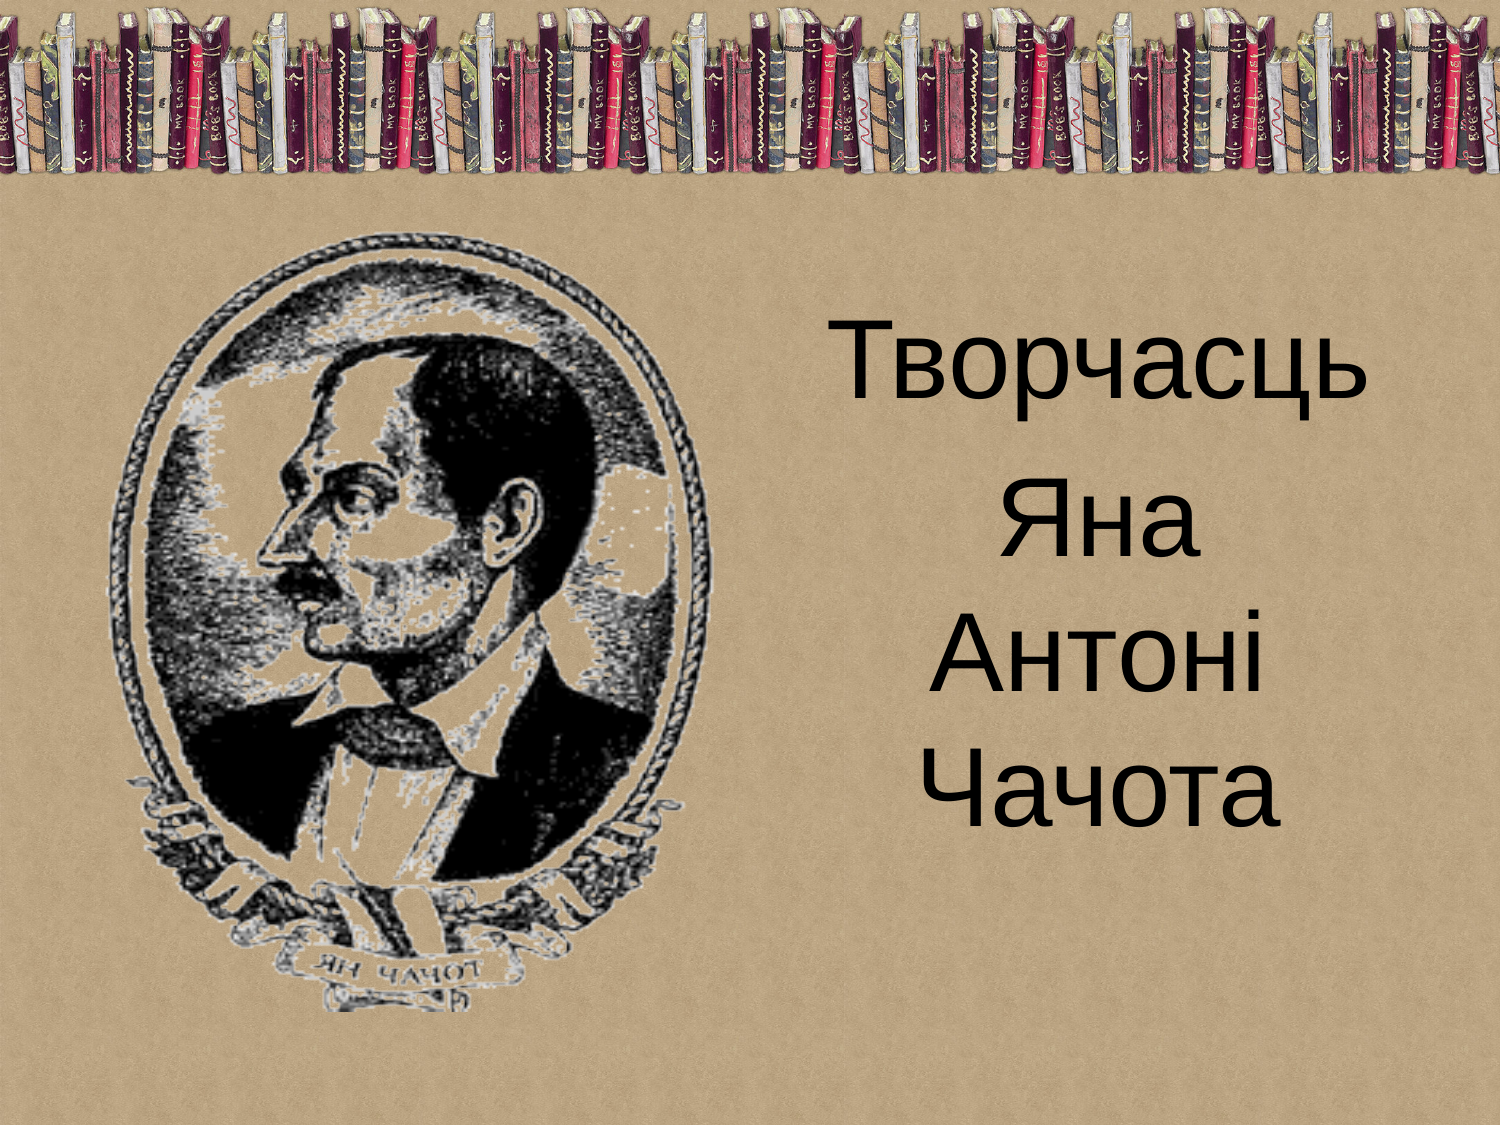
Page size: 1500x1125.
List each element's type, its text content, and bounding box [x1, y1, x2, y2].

picture [0, 0, 1500, 1125]
subtitle Творчасць Яна Антоні Чачота [797, 278, 1400, 1012]
